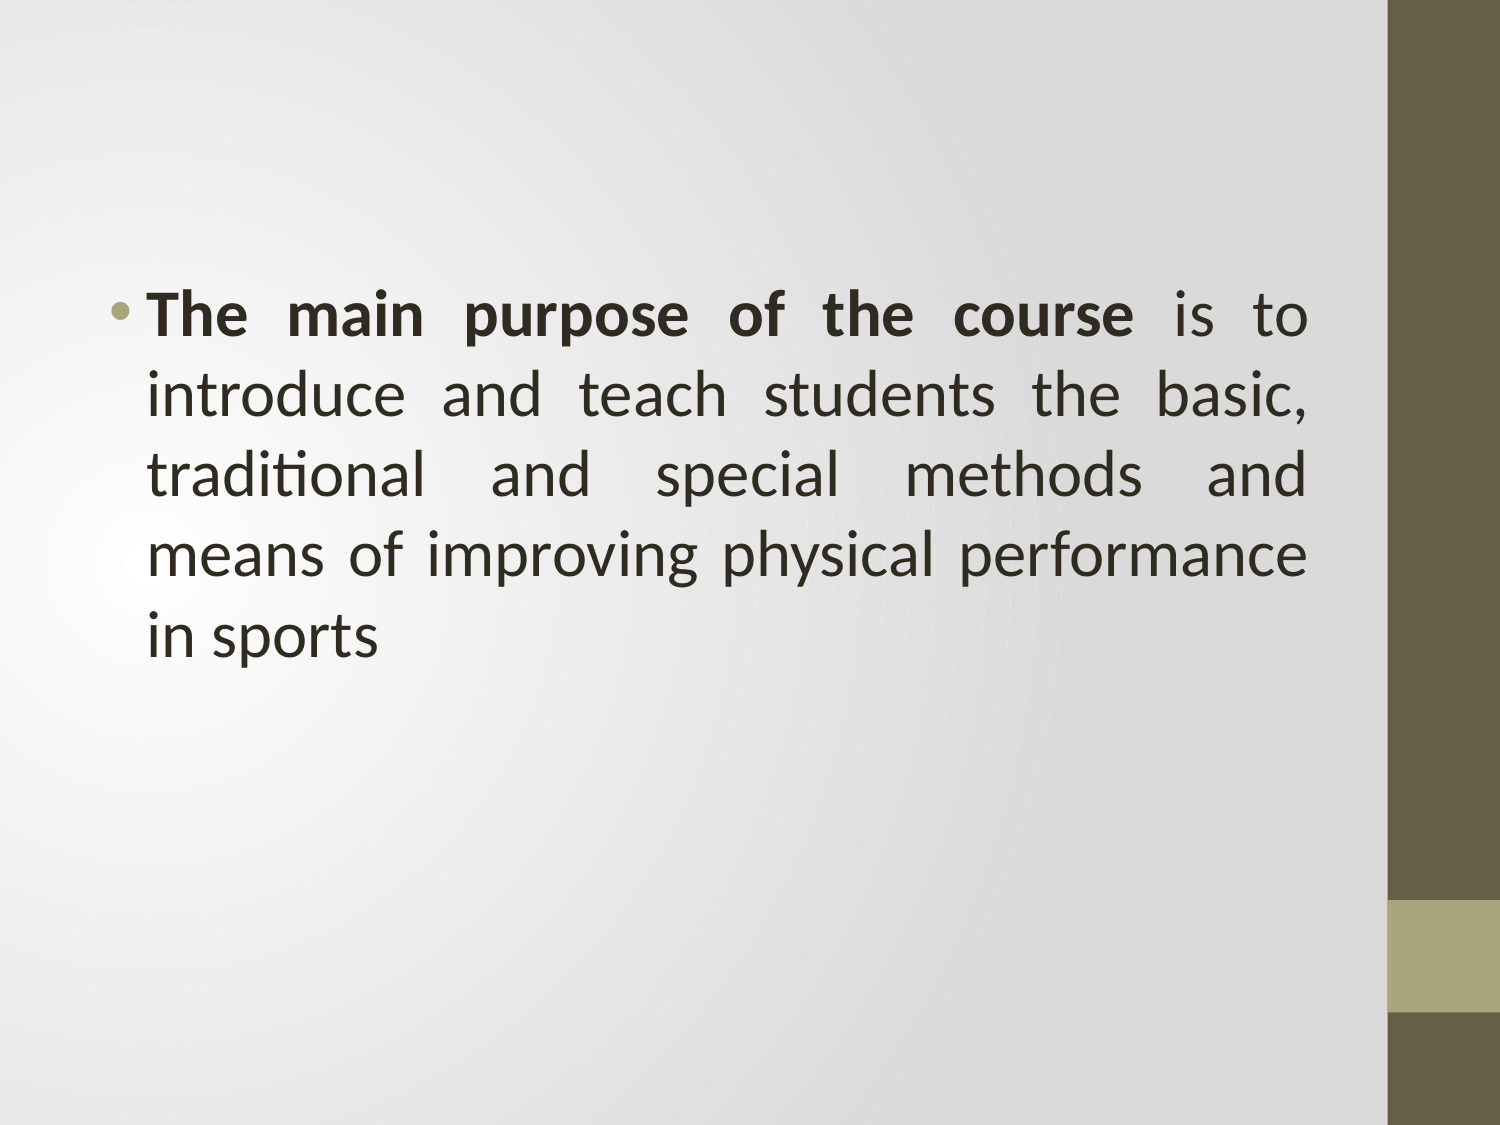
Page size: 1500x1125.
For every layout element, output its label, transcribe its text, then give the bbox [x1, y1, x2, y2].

list The main purpose of the course is to introduce and teach students the basic, traditional and special methods and means of improving physical performance in sports [75, 262, 1325, 1050]
